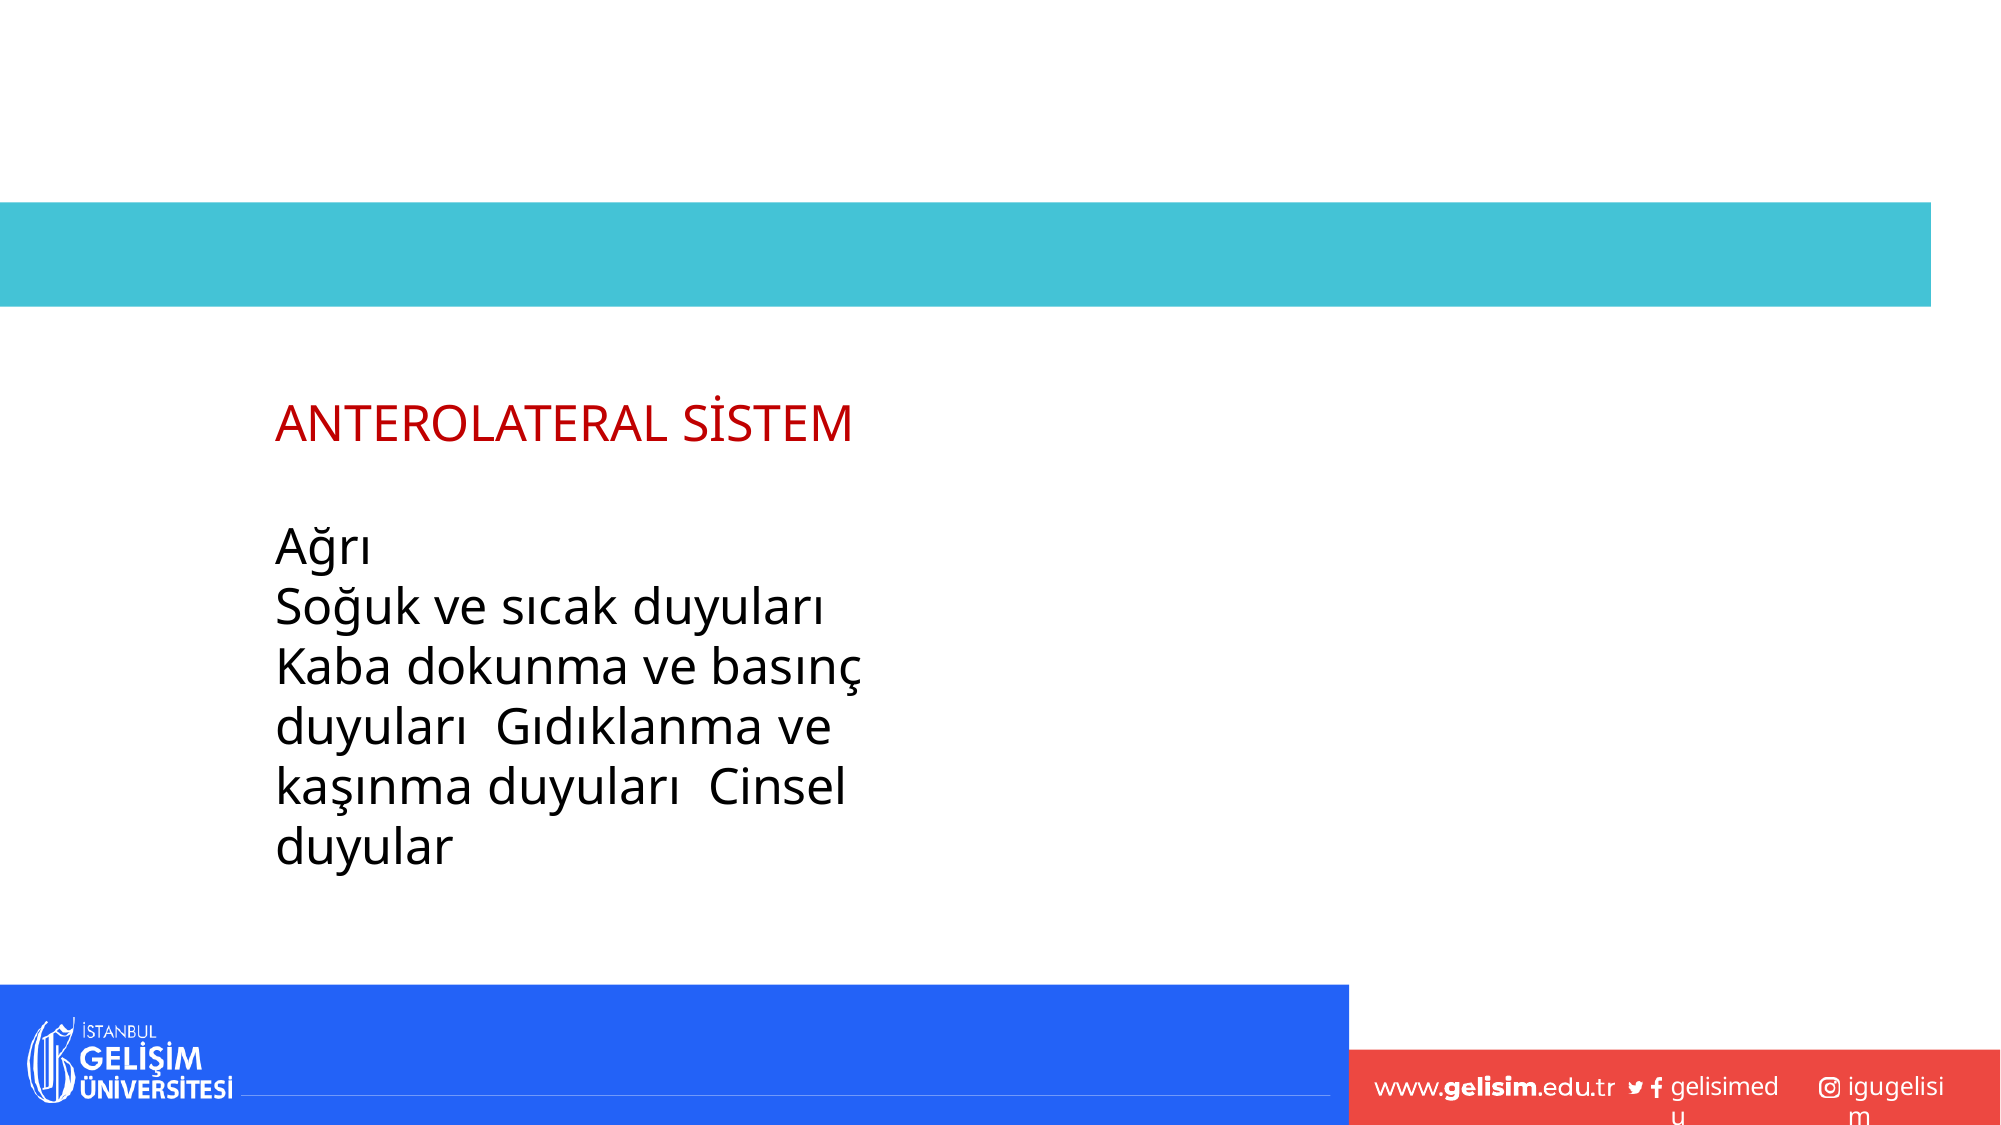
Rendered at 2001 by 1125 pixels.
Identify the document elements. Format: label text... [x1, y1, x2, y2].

picture [1651, 1077, 1662, 1098]
picture [27, 1017, 232, 1103]
footer igugelisim [1845, 1070, 1957, 1125]
text_box ANTEROLATERAL SİSTEM Ağrı Soğuk ve sıcak duyuları Kaba dokunma ve basınç duyuları Gıdıklanma ve kaşınma duyuları Cinsel duyular [272, 389, 1034, 875]
slide_number gelisimedu [1668, 1070, 1788, 1125]
picture [1591, 1079, 1615, 1096]
picture [1819, 1077, 1840, 1098]
picture [1628, 1081, 1643, 1094]
picture [1576, 1082, 1589, 1096]
